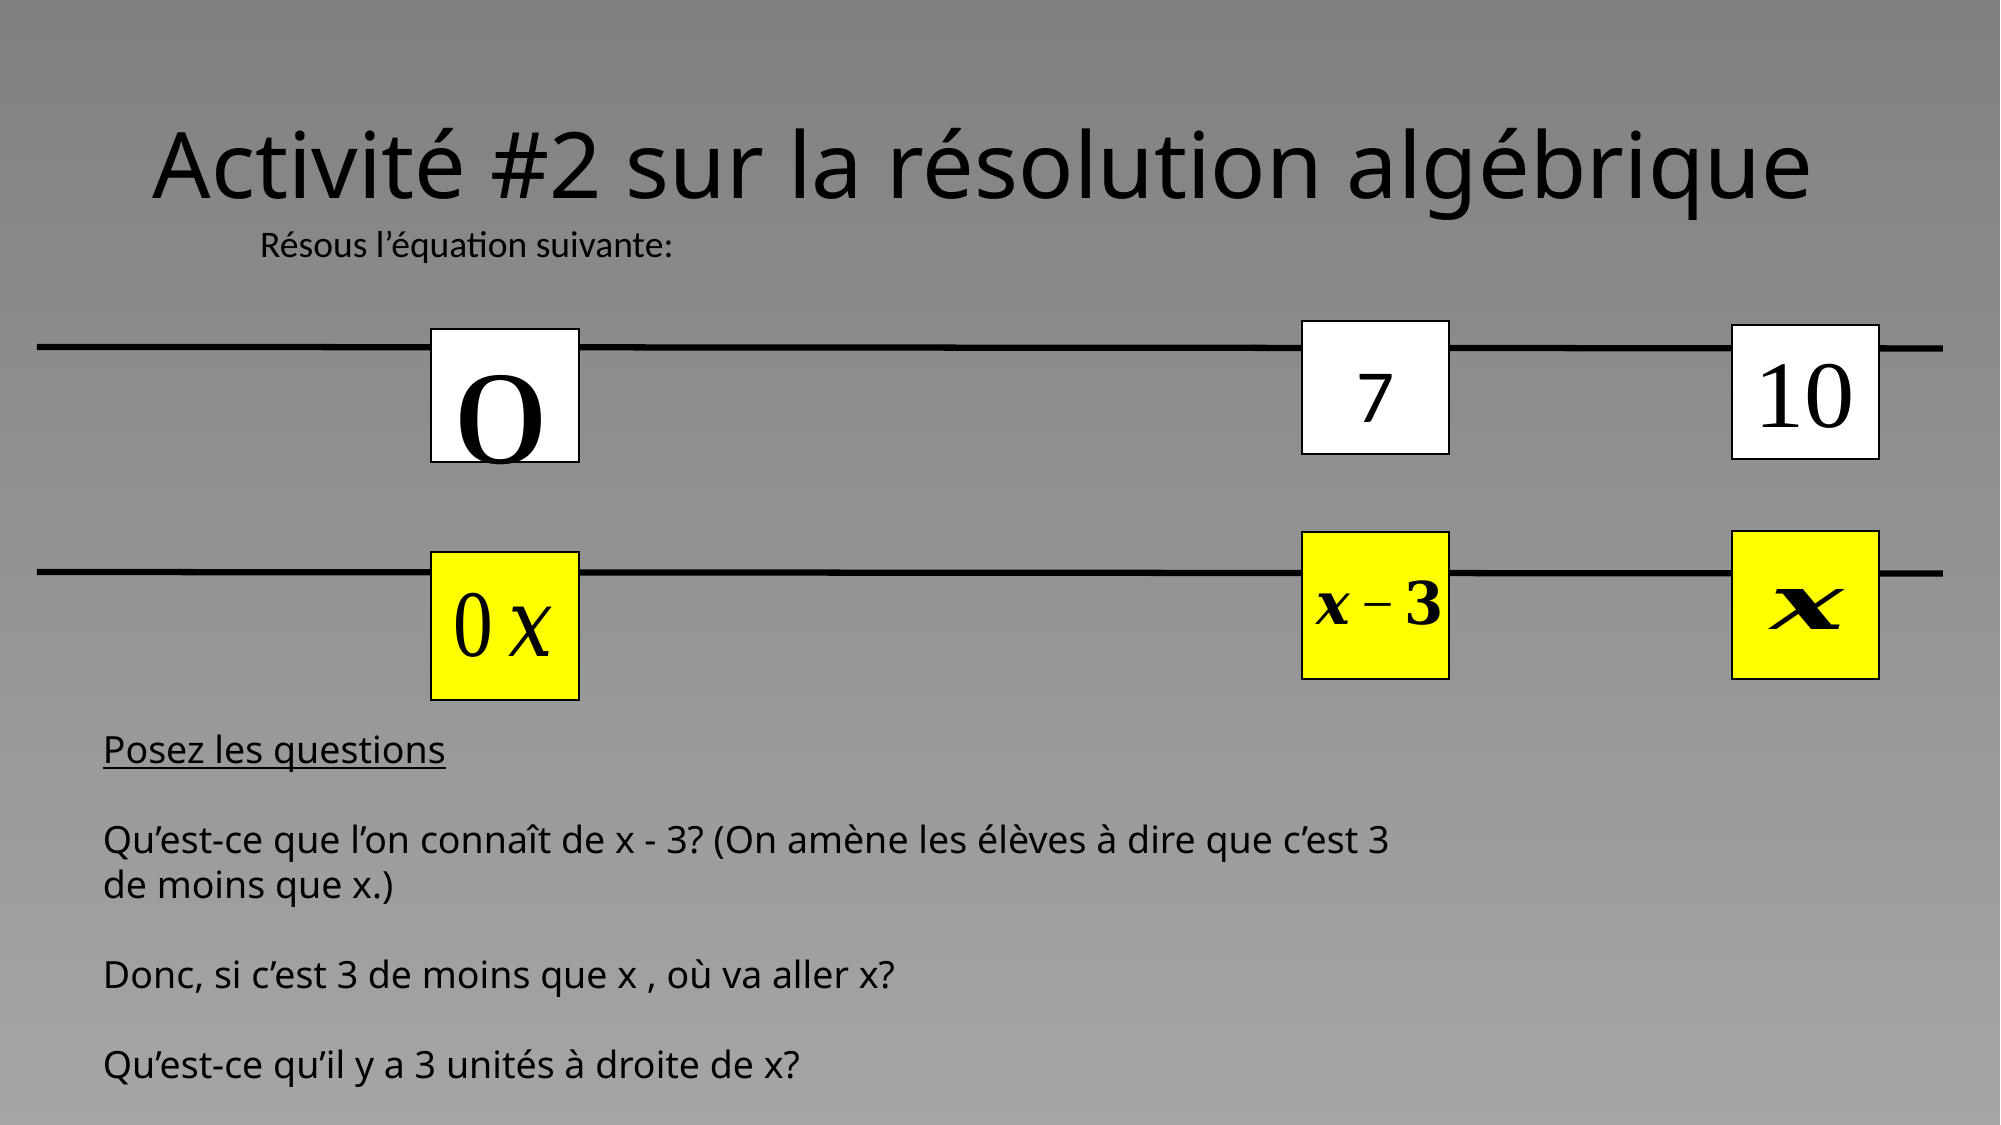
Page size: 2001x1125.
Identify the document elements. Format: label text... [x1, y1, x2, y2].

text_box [431, 552, 579, 700]
title Activité #2 sur la résolution algébrique [137, 59, 1863, 278]
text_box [431, 328, 579, 495]
text_box Posez les questions Qu’est-ce que l’on connaît de x - 3? (On amène les élèves à dire que c’est 3 de moins que x.) Donc, si c’est 3 de moins que x , où va aller x? Qu’est-ce qu’il y a 3 unités à droite de x? [88, 718, 1460, 1125]
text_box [1731, 531, 1880, 679]
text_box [1301, 320, 1450, 454]
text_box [1731, 325, 1880, 459]
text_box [1301, 531, 1450, 680]
